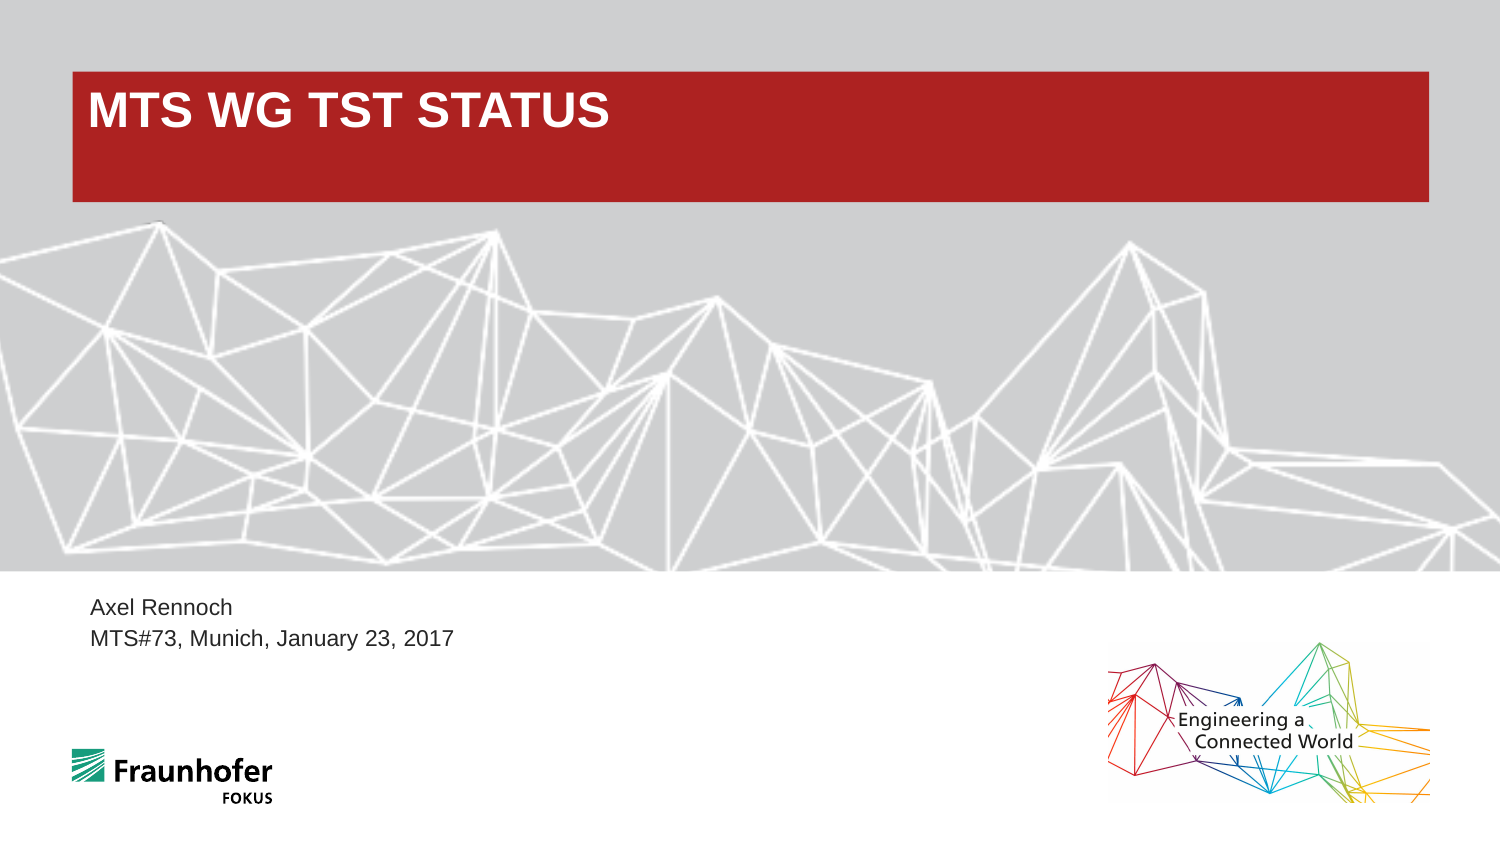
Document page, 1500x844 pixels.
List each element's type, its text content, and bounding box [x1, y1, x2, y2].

subtitle Axel Rennoch MTS#73, Munich, January 23, 2017 [72, 592, 1430, 652]
picture [1108, 652, 1430, 803]
title MTS WG TST STATUS [72, 71, 1430, 203]
